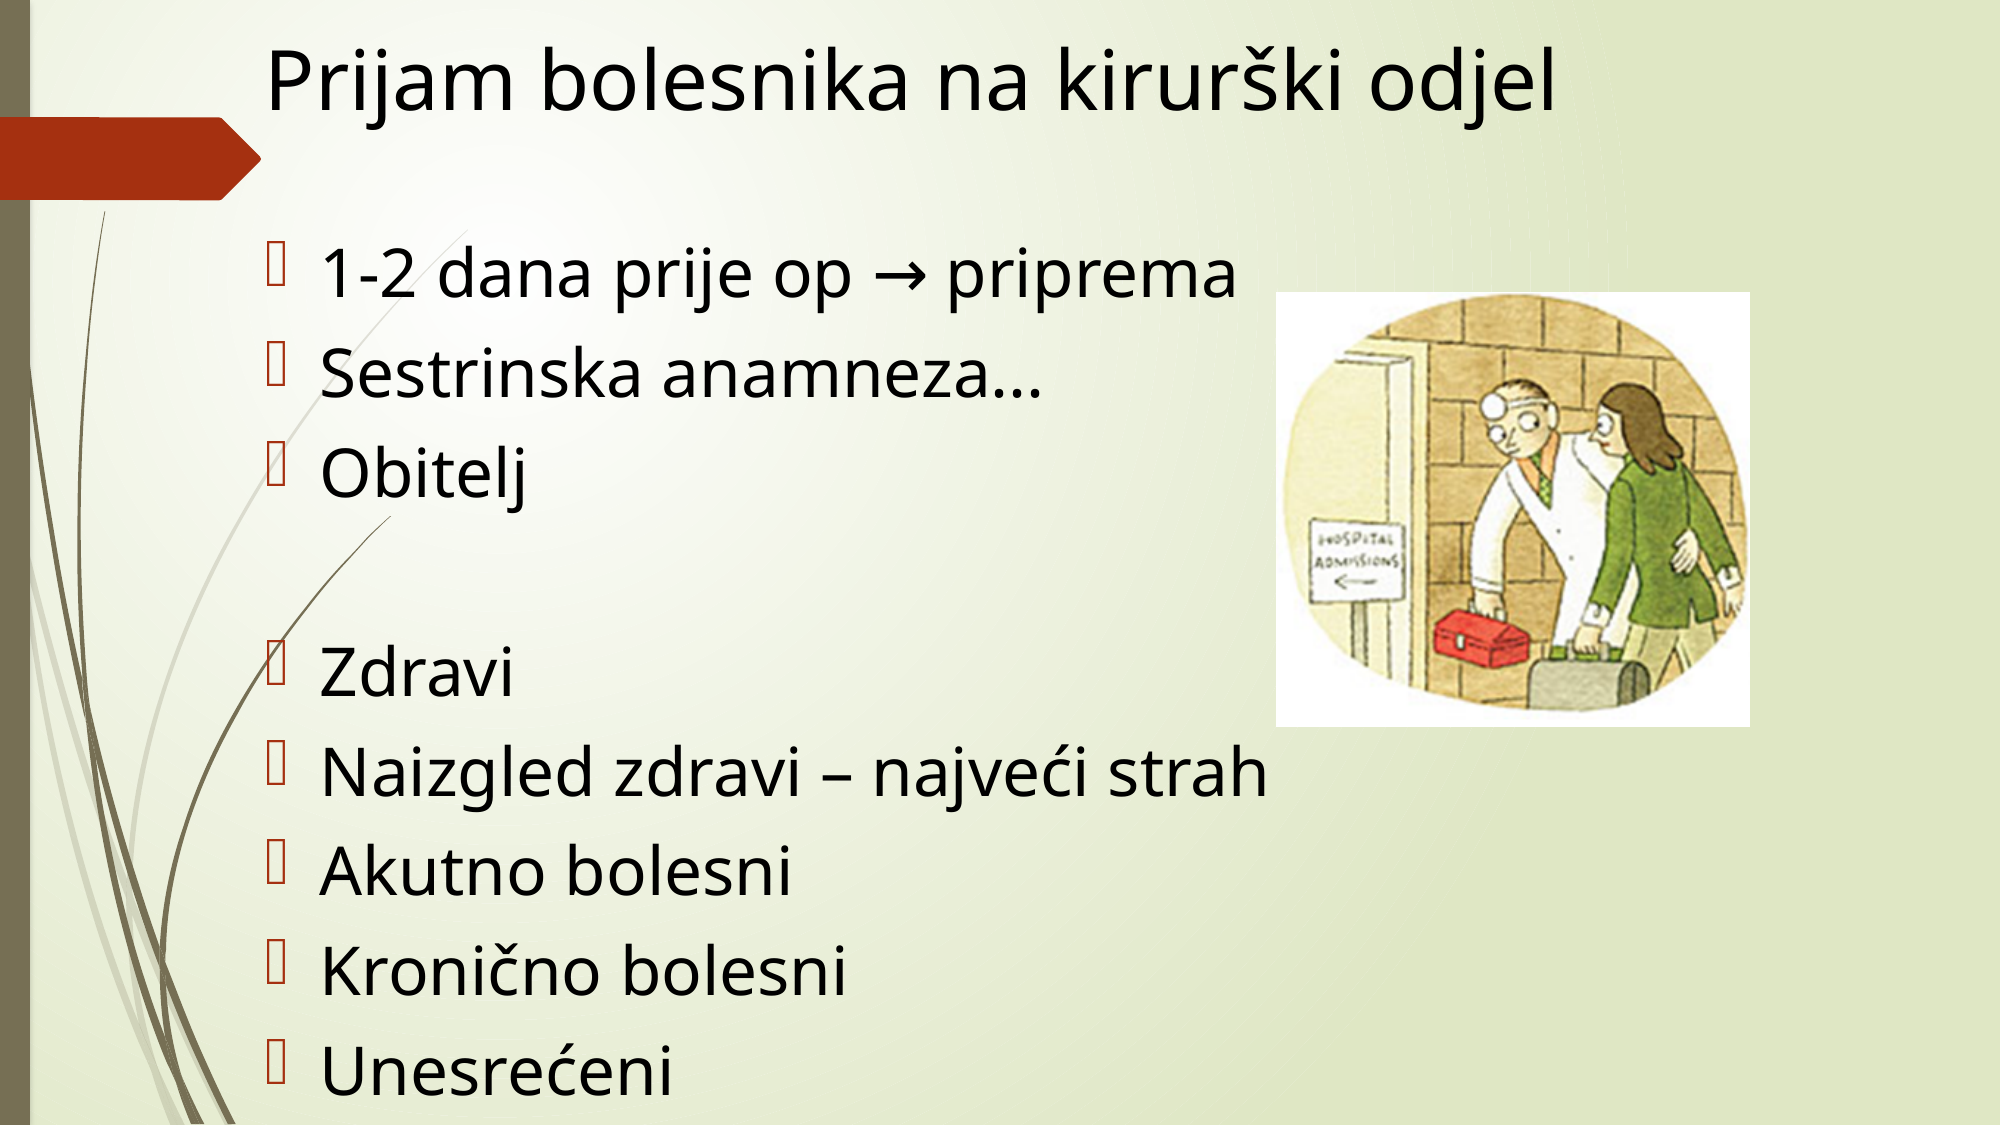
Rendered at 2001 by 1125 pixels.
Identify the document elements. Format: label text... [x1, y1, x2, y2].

title Prijam bolesnika na kirurški odjel [249, 19, 1750, 216]
list 1-2 dana prije op → priprema Sestrinska anamneza... Obitelj Zdravi Naizgled zdravi – najveći strah Akutno bolesni Kronično bolesni Unesrećeni [249, 222, 1750, 1125]
picture [1276, 292, 1751, 727]
